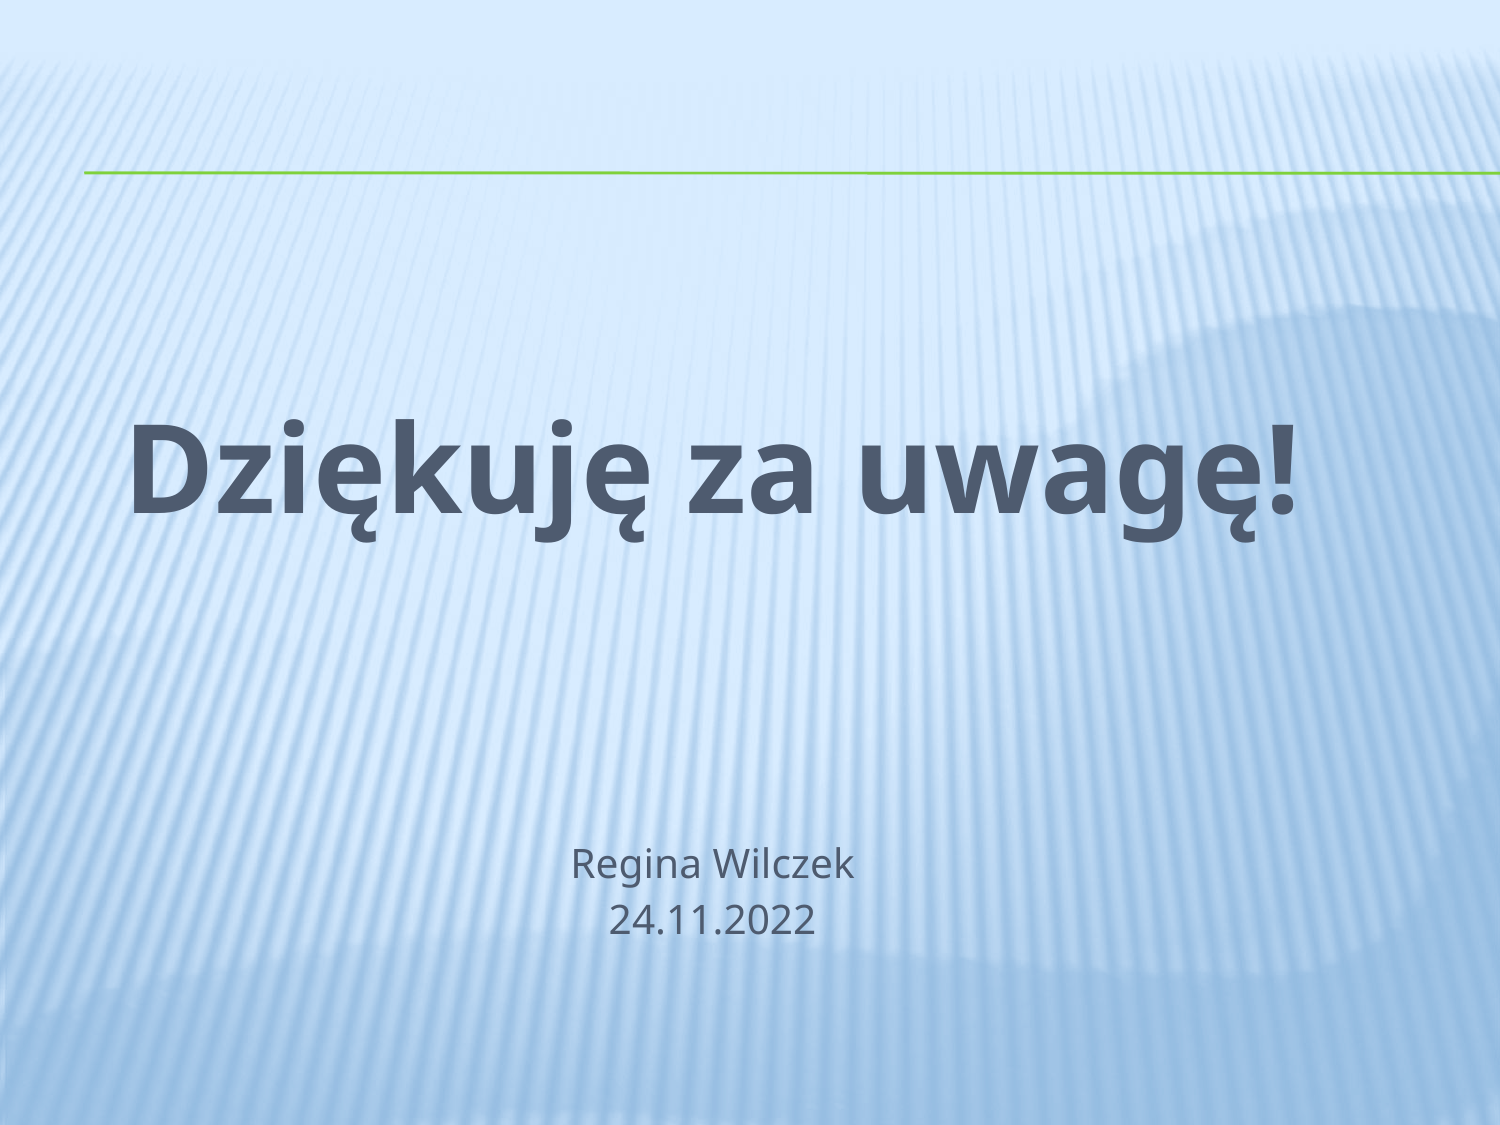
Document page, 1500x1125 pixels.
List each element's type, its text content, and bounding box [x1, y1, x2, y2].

list Dziękuję za uwagę! Regina Wilczek 24.11.2022 [100, 208, 1326, 1008]
